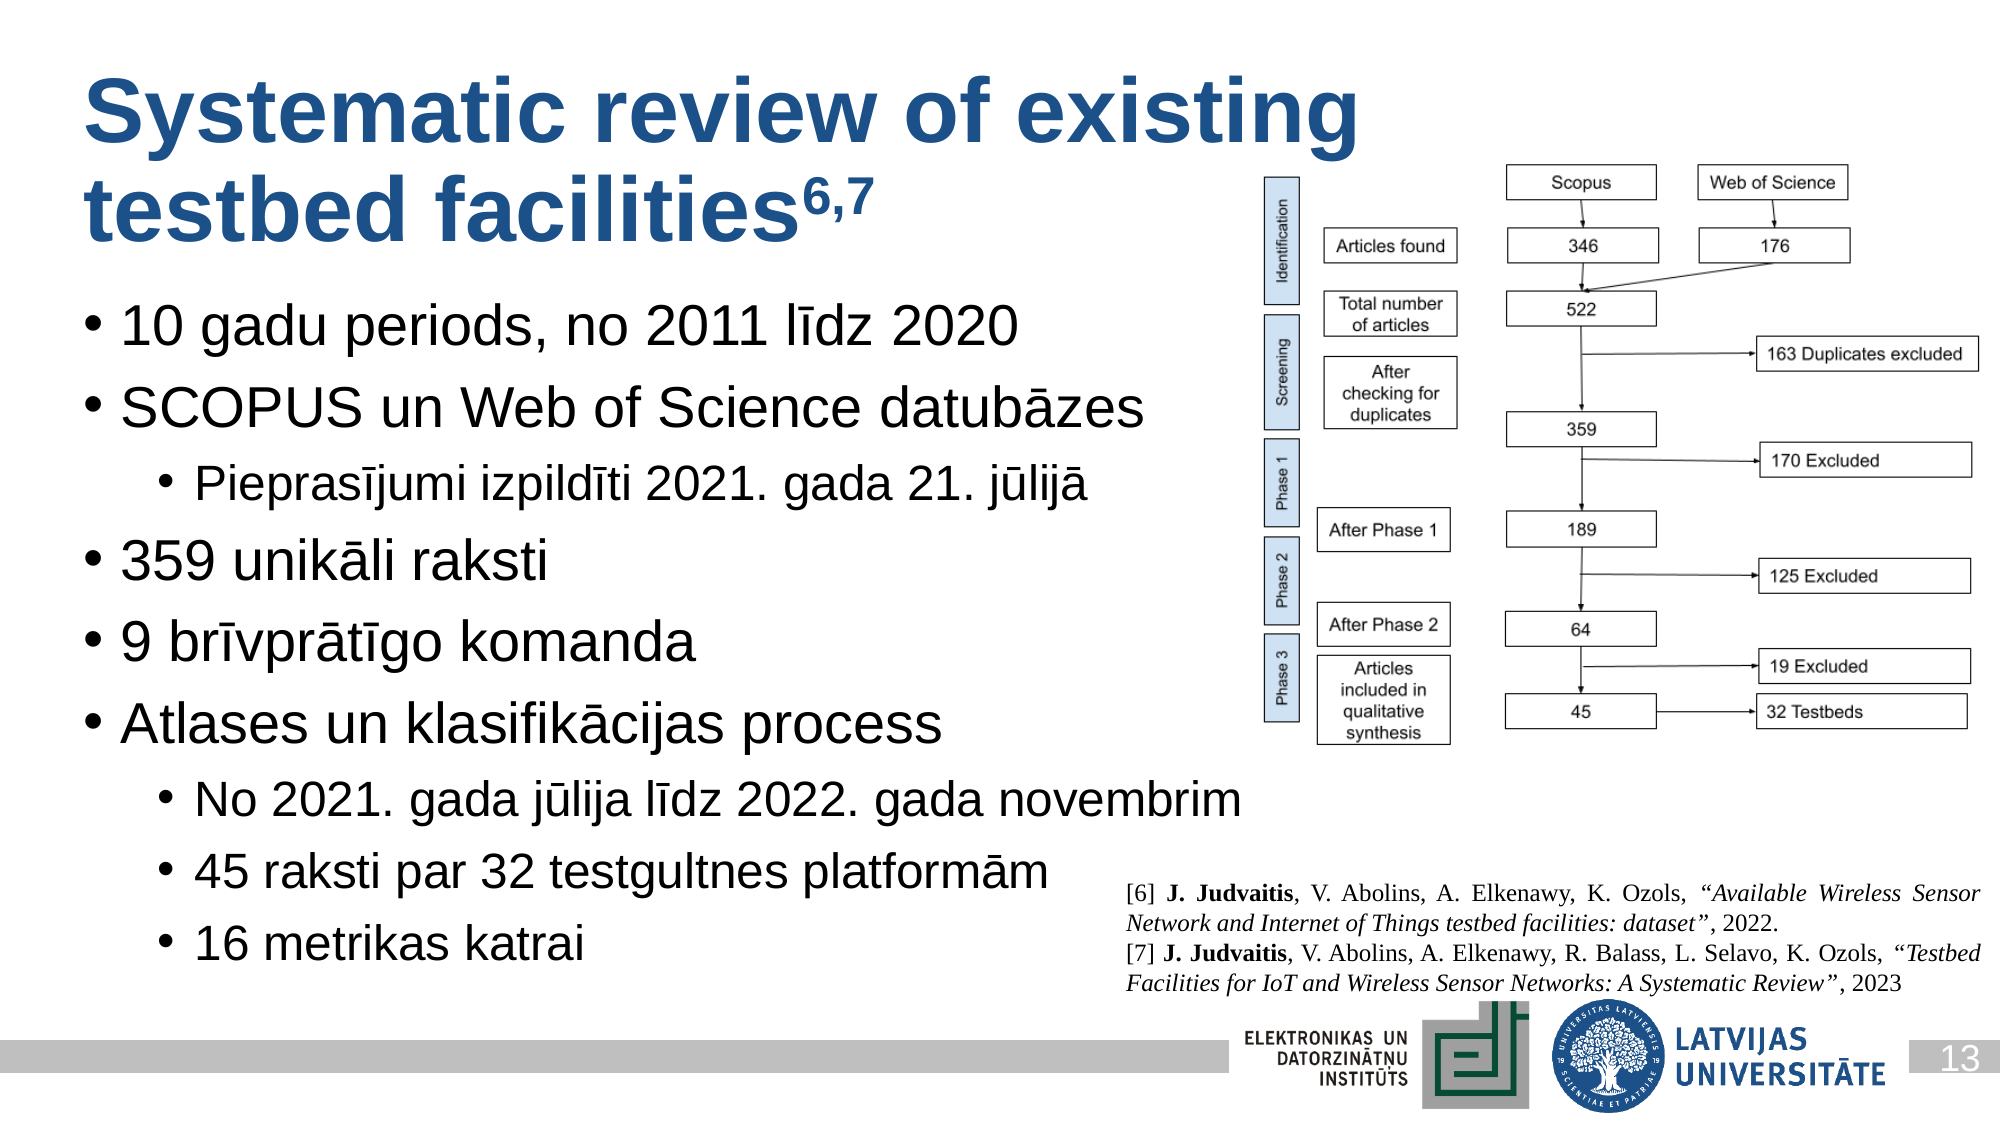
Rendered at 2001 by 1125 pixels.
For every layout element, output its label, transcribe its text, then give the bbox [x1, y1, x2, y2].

slide_number 13 [1910, 1026, 2000, 1081]
text_box [6] J. Judvaitis, V. Abolins, A. Elkenawy, K. Ozols, “Available Wireless Sensor Network and Internet of Things testbed facilities: dataset”, 2022. [7] J. Judvaitis, V. Abolins, A. Elkenawy, R. Balass, L. Selavo, K. Ozols, “Testbed Facilities for IoT and Wireless Sensor Networks: A Systematic Review”, 2023 [1111, 869, 1996, 1004]
title Systematic review of existing testbed facilities6,7 [68, 72, 1744, 253]
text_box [1229, 947, 1540, 1125]
picture [1552, 1004, 1885, 1113]
picture [1229, 162, 2000, 771]
text_box 10 gadu periods, no 2011 līdz 2020 SCOPUS un Web of Science datubāzes Pieprasījumi izpildīti 2021. gada 21. jūlijā 359 unikāli raksti 9 brīvprātīgo komanda Atlases un klasifikācijas process No 2021. gada jūlija līdz 2022. gada novembrim 45 raksti par 32 testgultnes platformām 16 metrikas katrai [68, 280, 1794, 980]
